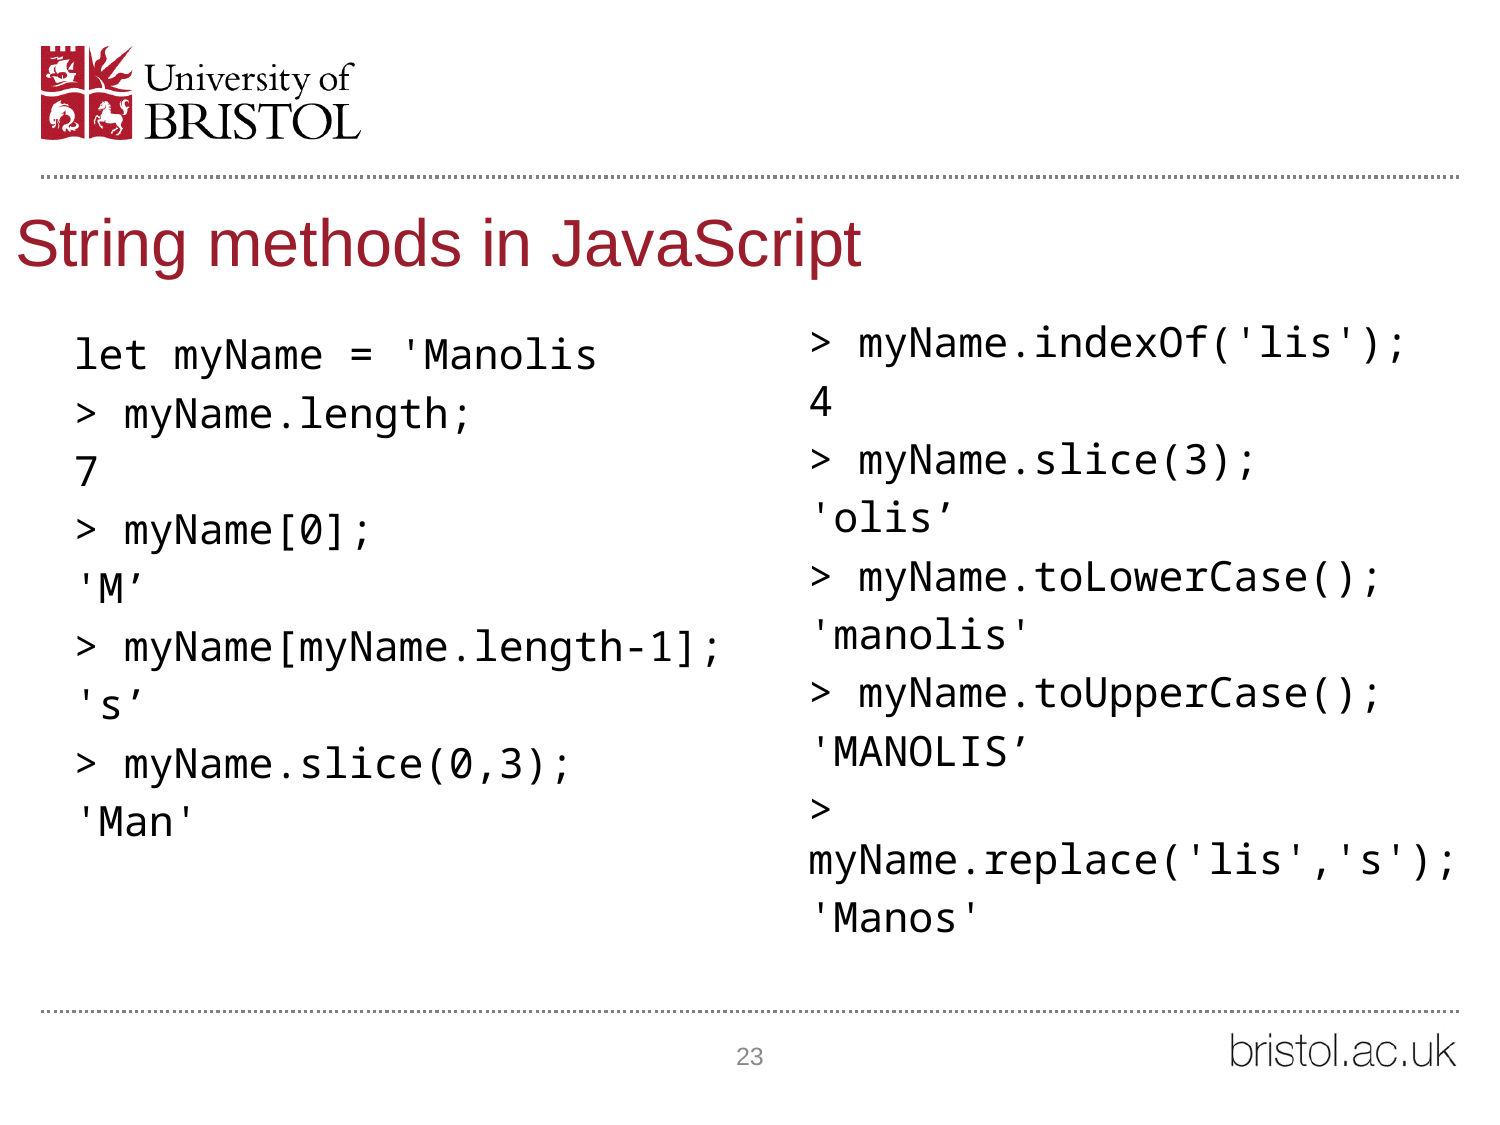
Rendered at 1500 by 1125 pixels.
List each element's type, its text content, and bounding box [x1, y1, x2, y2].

list > myName.indexOf('lis'); 4 > myName.slice(3); 'olis’ > myName.toLowerCase(); 'manolis' > myName.toUpperCase(); 'MANOLIS’ > myName.replace('lis','s'); 'Manos' [793, 308, 1485, 969]
picture [41, 46, 361, 140]
slide_number 23 [690, 1025, 810, 1086]
list let myName = 'Manolis > myName.length; 7 > myName[0]; 'M’ > myName[myName.length-1]; 's’ > myName.slice(0,3); 'Man' [58, 320, 750, 957]
picture [1214, 1023, 1459, 1080]
title String methods in JavaScript [0, 192, 1418, 287]
